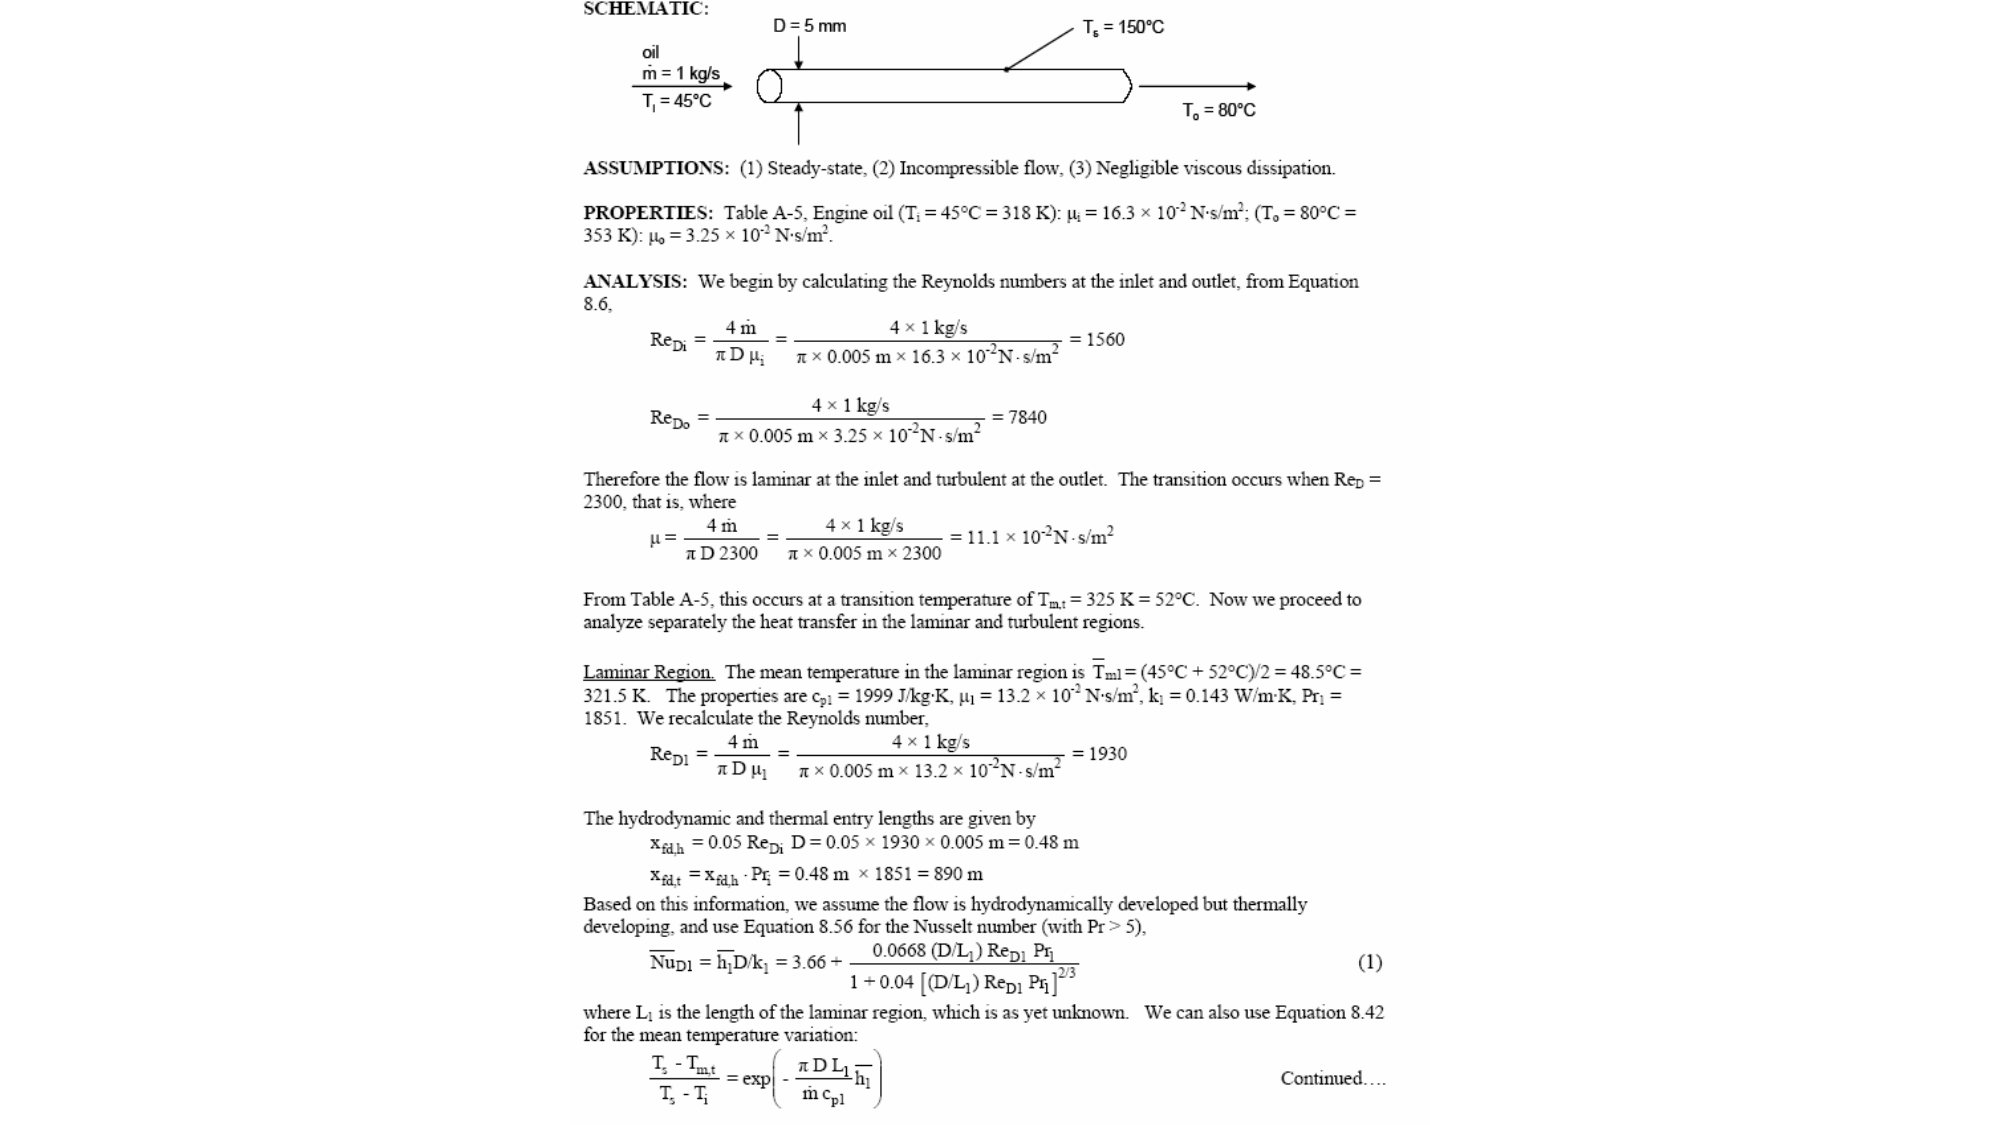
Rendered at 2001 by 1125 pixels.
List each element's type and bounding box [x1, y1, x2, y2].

picture [570, 0, 1430, 1125]
